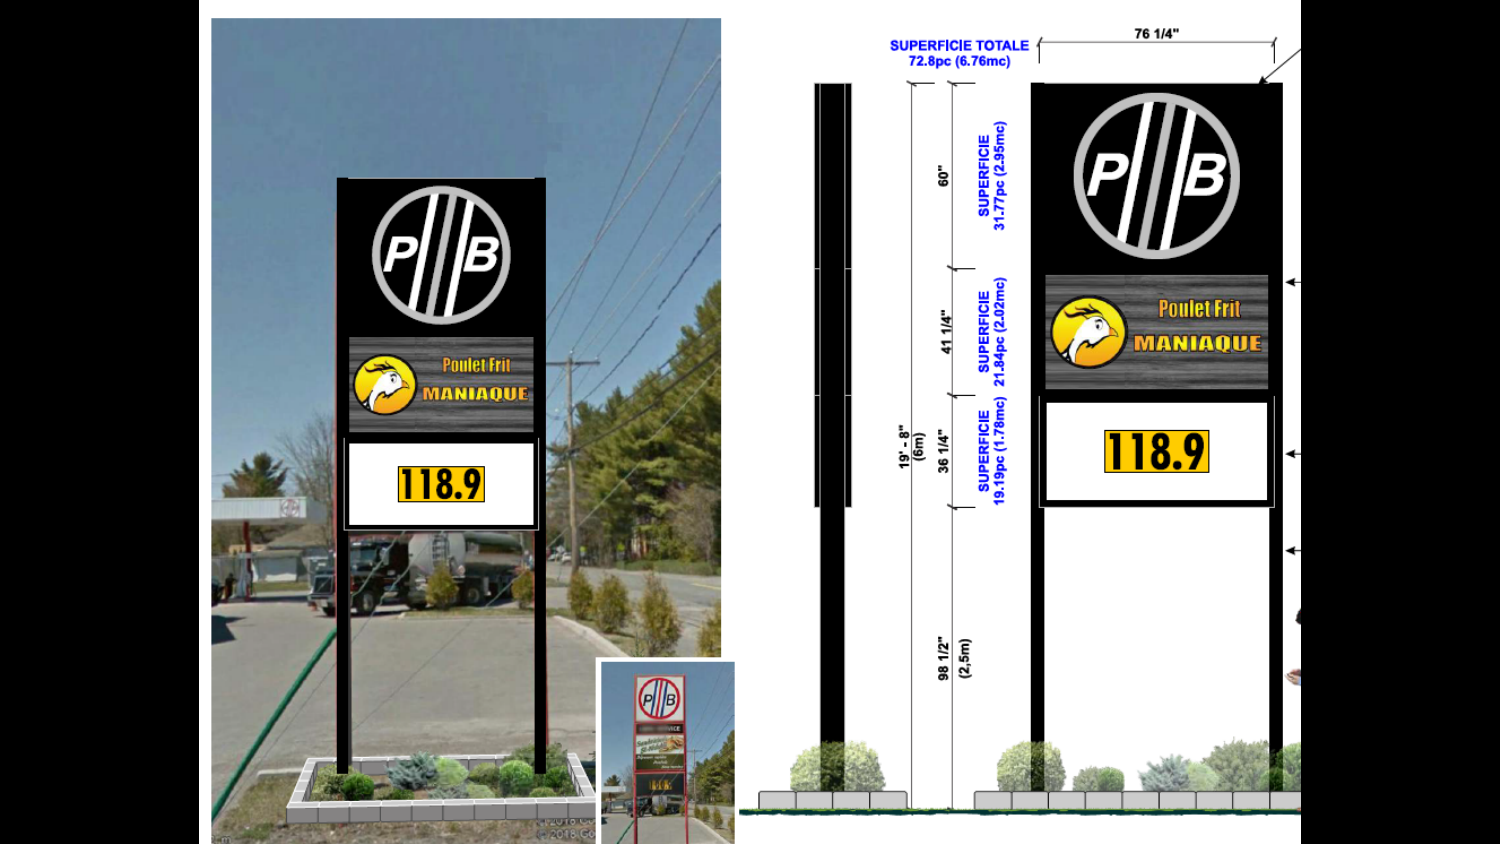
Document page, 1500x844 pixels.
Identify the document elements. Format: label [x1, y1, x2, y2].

picture [199, 0, 1301, 844]
